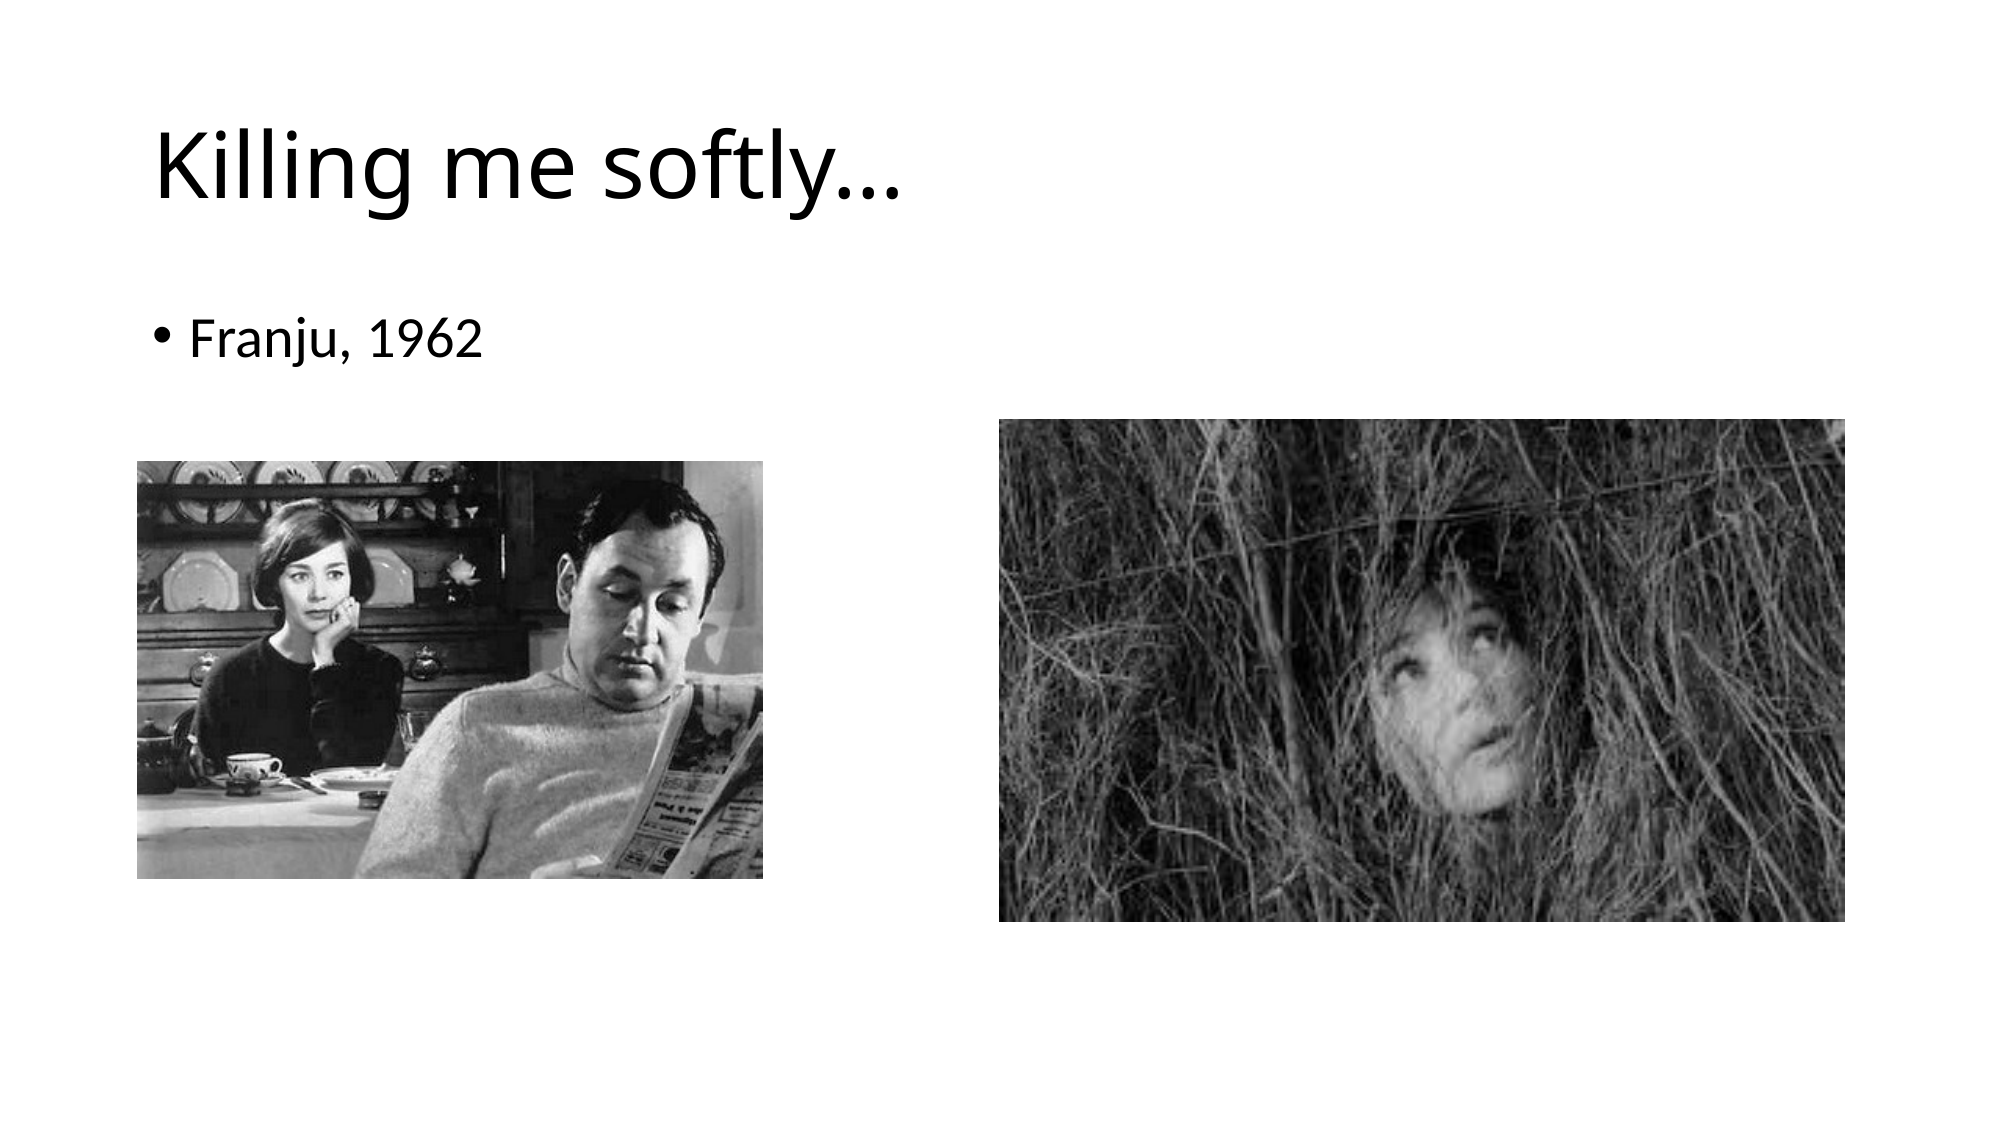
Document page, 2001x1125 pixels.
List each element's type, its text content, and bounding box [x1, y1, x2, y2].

title Killing me softly… [137, 59, 1863, 278]
picture [137, 461, 763, 879]
list Franju, 1962 [137, 299, 1863, 1014]
picture [999, 419, 1845, 922]
